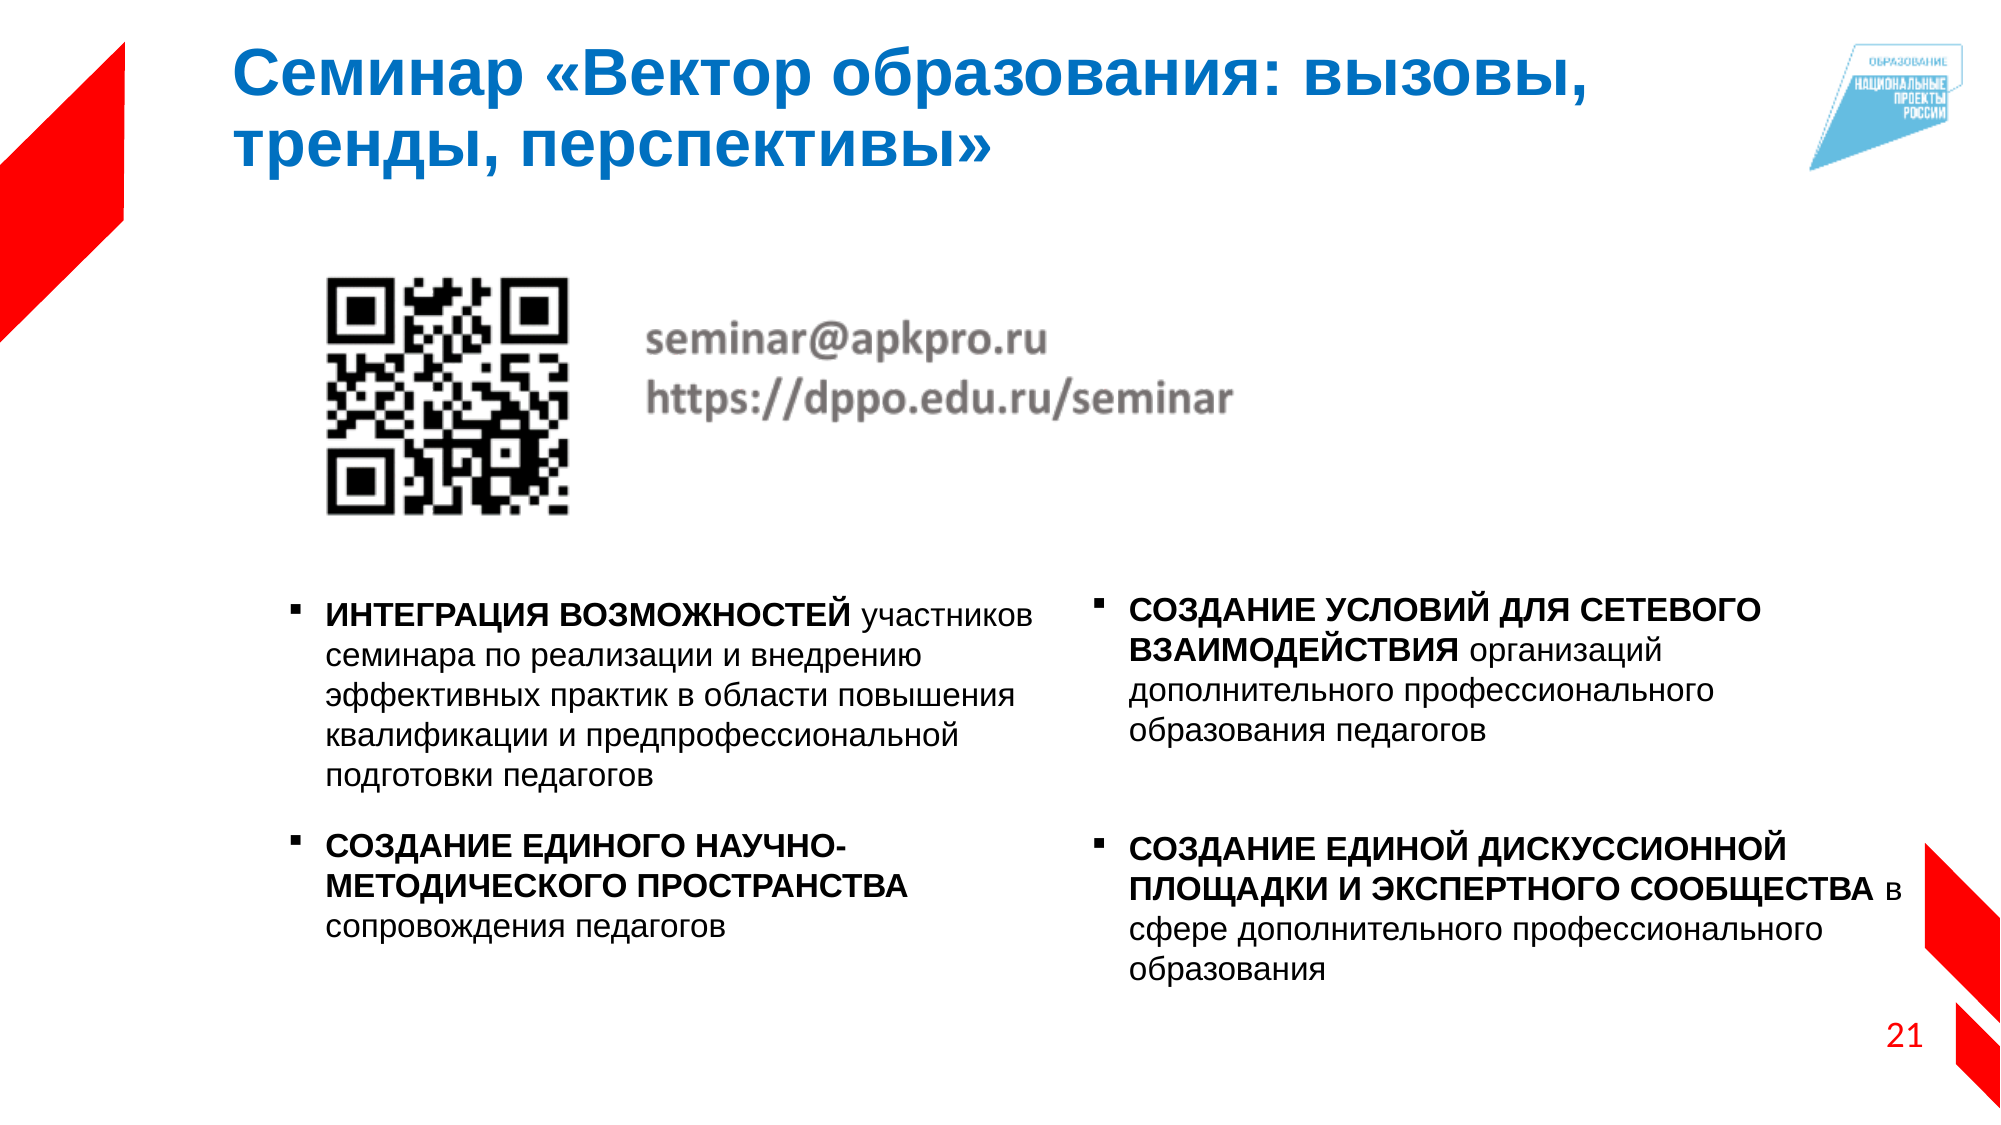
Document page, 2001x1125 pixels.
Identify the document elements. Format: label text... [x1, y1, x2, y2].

picture [285, 242, 602, 550]
text_box СОЗДАНИЕ УСЛОВИЙ ДЛЯ СЕТЕВОГО ВЗАИМОДЕЙСТВИЯ организаций дополнительного профессионального образования педагогов [1076, 580, 1935, 756]
text_box Семинар «Вектор образования: вызовы, тренды, перспективы» [217, 66, 1795, 153]
text_box ИНТЕГРАЦИЯ ВОЗМОЖНОСТЕЙ участников семинара по реализации и внедрению эффективных практик в области повышения квалификации и предпрофессиональной подготовки педагогов [273, 586, 1100, 801]
text_box СОЗДАНИЕ ЕДИНОГО НАУЧНО-МЕТОДИЧЕСКОГО ПРОСТРАНСТВА сопровождения педагогов [273, 816, 1112, 952]
picture [616, 292, 1346, 458]
picture [1802, 41, 1963, 175]
text_box СОЗДАНИЕ ЕДИНОЙ ДИСКУССИОННОЙ ПЛОЩАДКИ И ЭКСПЕРТНОГО СООБЩЕСТВА в сфере дополнительного профессионального образования [1076, 820, 1935, 995]
